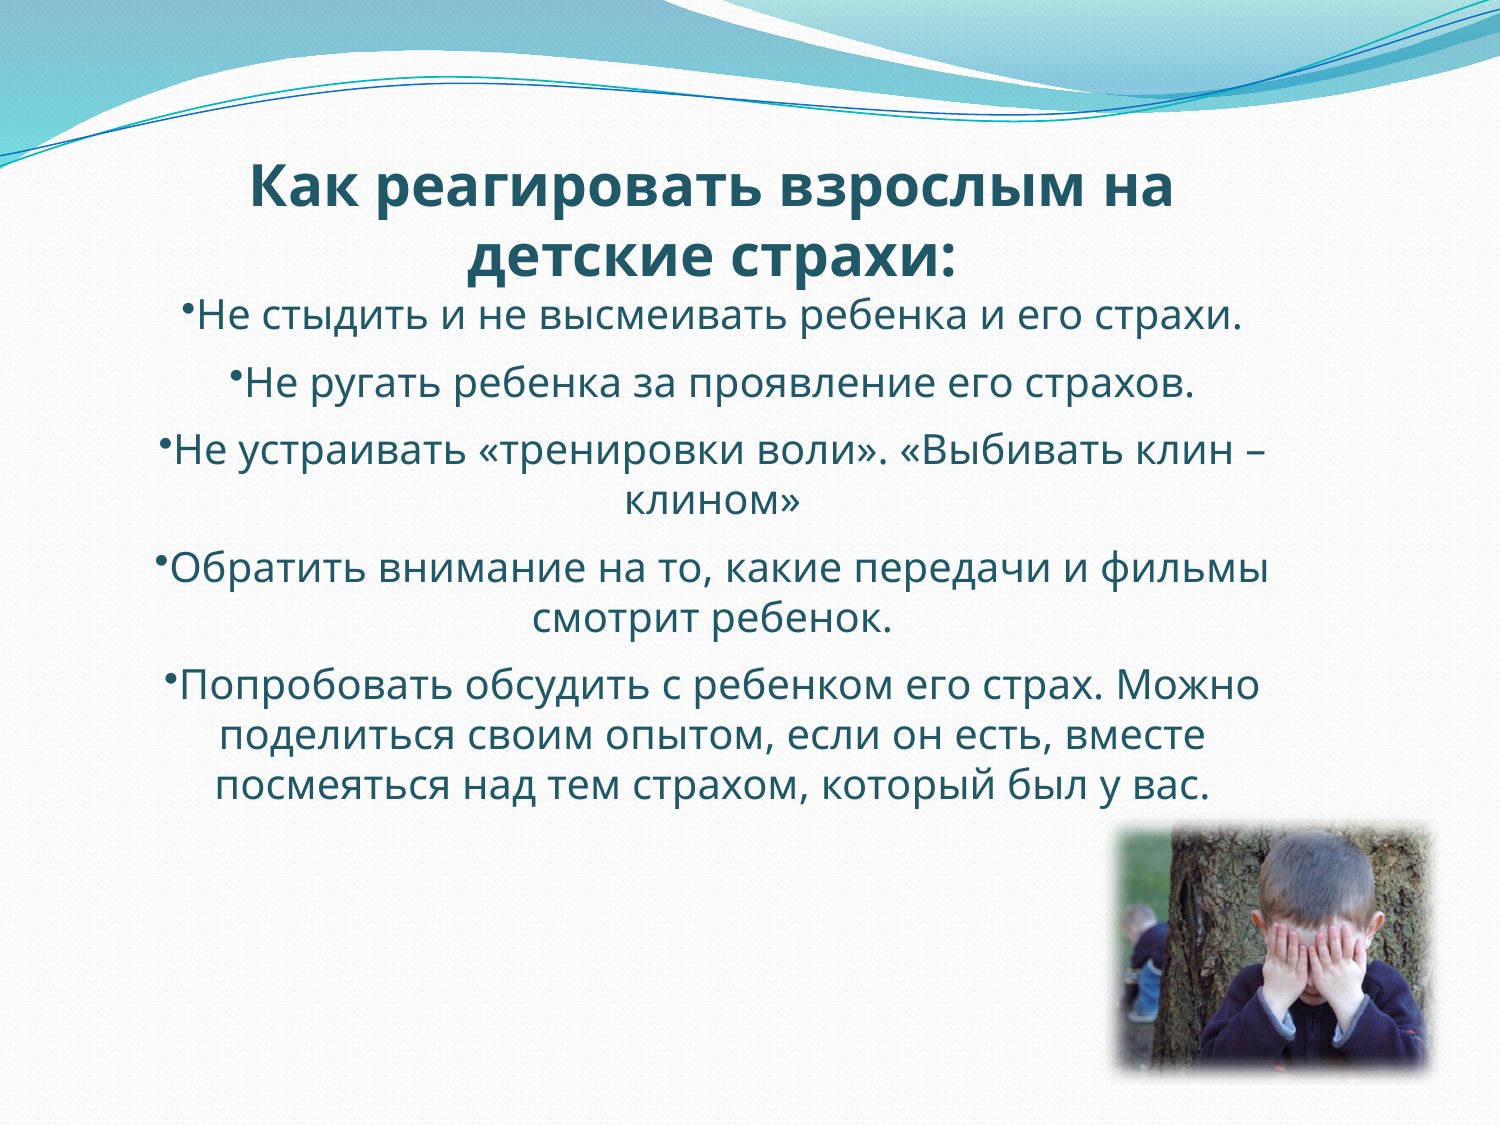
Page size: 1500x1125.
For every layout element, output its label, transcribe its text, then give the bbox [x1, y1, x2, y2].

picture [1099, 812, 1444, 1088]
text_box Как реагировать взрослым на детские страхи: Не стыдить и не высмеивать ребенка и его страхи. Не ругать ребенка за проявление его страхов. Не устраивать «тренировки воли». «Выбивать клин – клином» Обратить внимание на то, какие передачи и фильмы смотрит ребенок. Попробовать обсудить с ребенком его страх. Можно поделиться своим опытом, если он есть, вместе посмеяться над тем страхом, который был у вас. [112, 140, 1313, 873]
